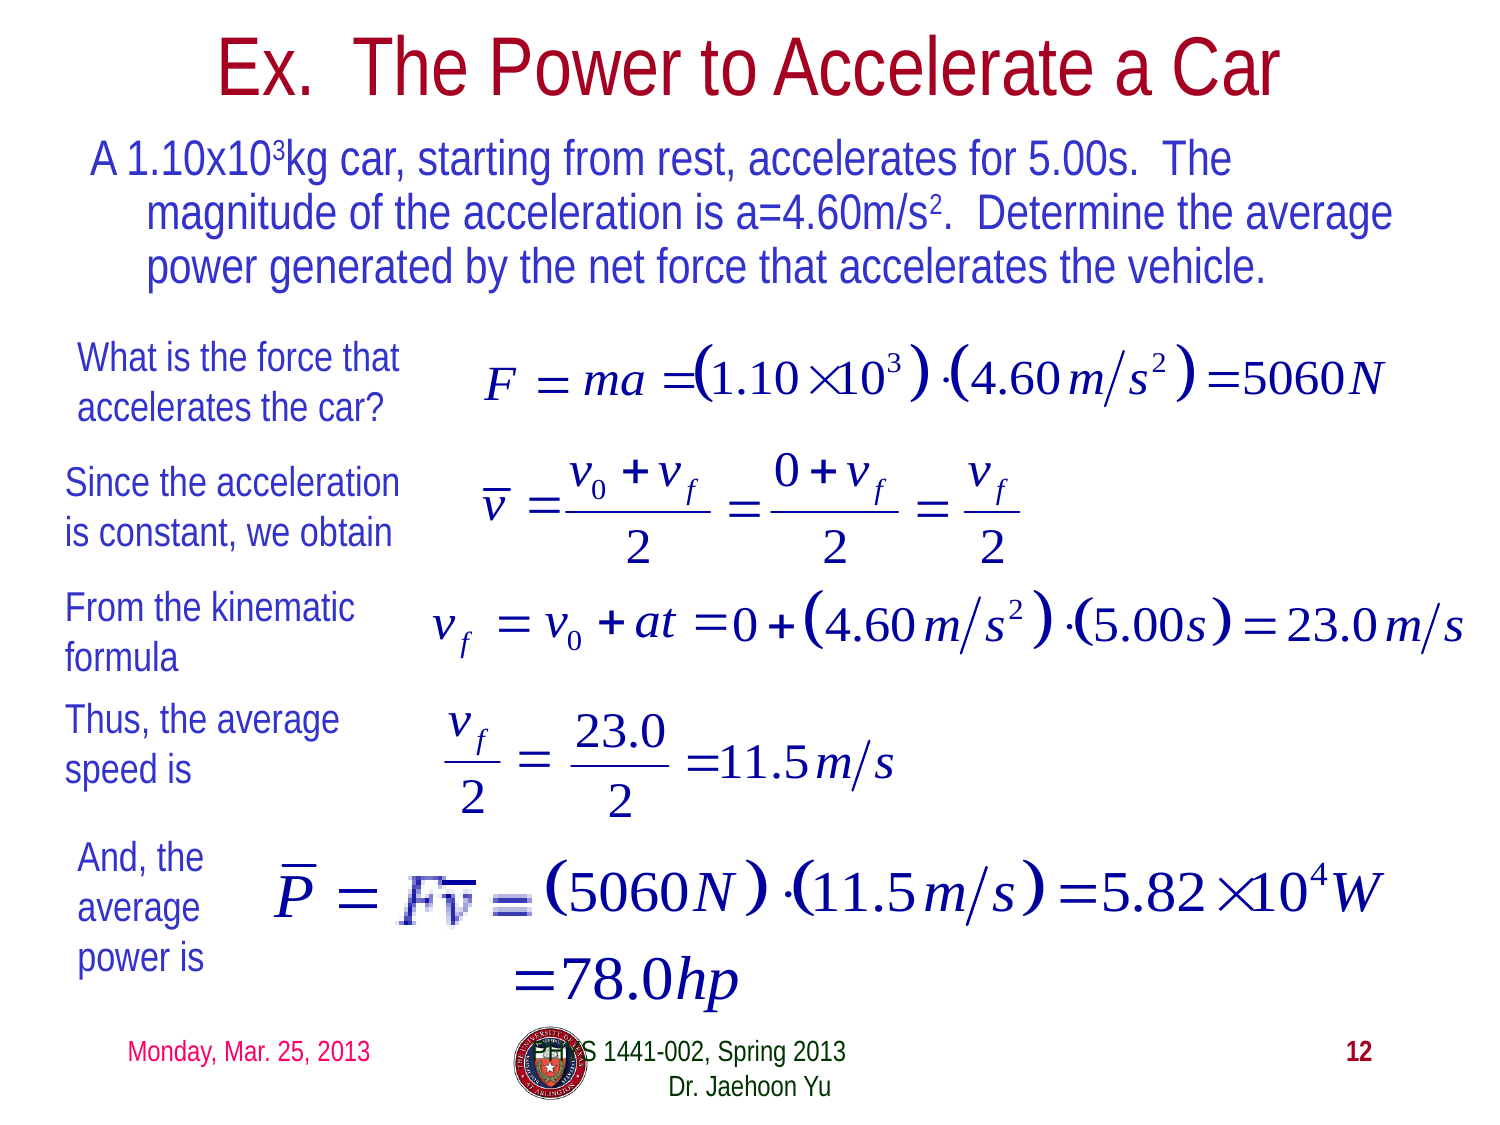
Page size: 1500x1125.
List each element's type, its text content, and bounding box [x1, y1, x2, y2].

title Ex. The Power to Accelerate a Car [112, 12, 1388, 113]
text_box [557, 437, 760, 575]
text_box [262, 849, 384, 929]
text_box And, the average power is [62, 822, 250, 988]
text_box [574, 362, 682, 408]
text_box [724, 583, 1281, 676]
text_box Thus, the average speed is [49, 684, 363, 800]
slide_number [112, 1024, 426, 1101]
text_box Since the acceleration is constant, we obtain [49, 447, 425, 563]
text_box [955, 437, 1031, 575]
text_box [424, 589, 530, 670]
footer PHYS 1441-002, Spring 2013 Dr. Jaehoon Yu [512, 1024, 988, 1101]
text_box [387, 867, 532, 931]
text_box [1278, 591, 1476, 663]
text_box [537, 848, 1401, 946]
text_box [436, 687, 551, 825]
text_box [474, 478, 551, 534]
text_box From the kinematic formula [50, 572, 400, 688]
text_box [474, 355, 570, 410]
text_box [499, 941, 751, 1026]
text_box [687, 337, 1399, 428]
list A 1.10x103kg car, starting from rest, accelerates for 5.00s. The magnitude of the acceleration is a=4.60m/s2. Determine the average power generated by the net force that accelerates the vehicle. [74, 124, 1426, 313]
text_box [762, 437, 953, 575]
text_box What is the force that accelerates the car? [62, 322, 425, 438]
slide_number 12 [1074, 1024, 1388, 1101]
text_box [562, 699, 904, 829]
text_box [537, 587, 719, 663]
